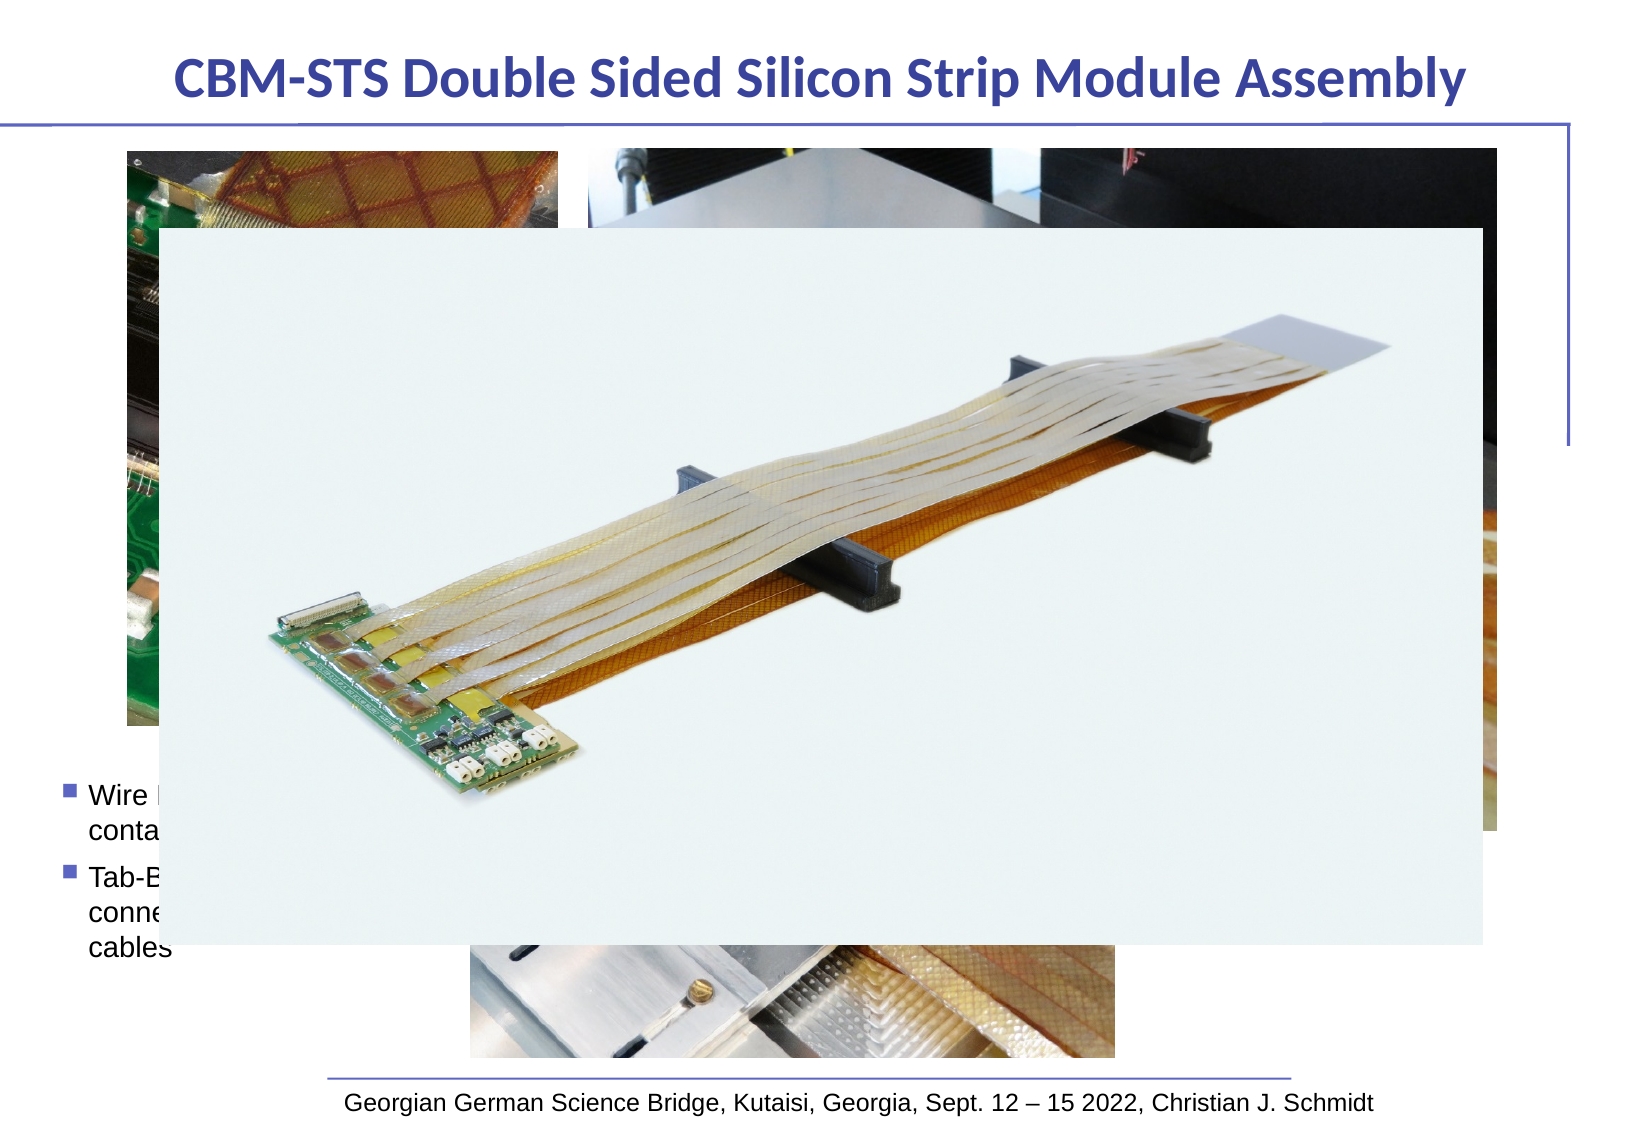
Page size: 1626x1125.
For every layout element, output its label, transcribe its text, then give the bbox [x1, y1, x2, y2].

text_box Wire Bonding to contact readout ASICs Tab-Bonding to connect signal micro cables [17, 769, 405, 1113]
text_box CBM-STS Double Sided Silicon Strip Module Assembly [20, 32, 1621, 116]
picture [127, 148, 1498, 1059]
